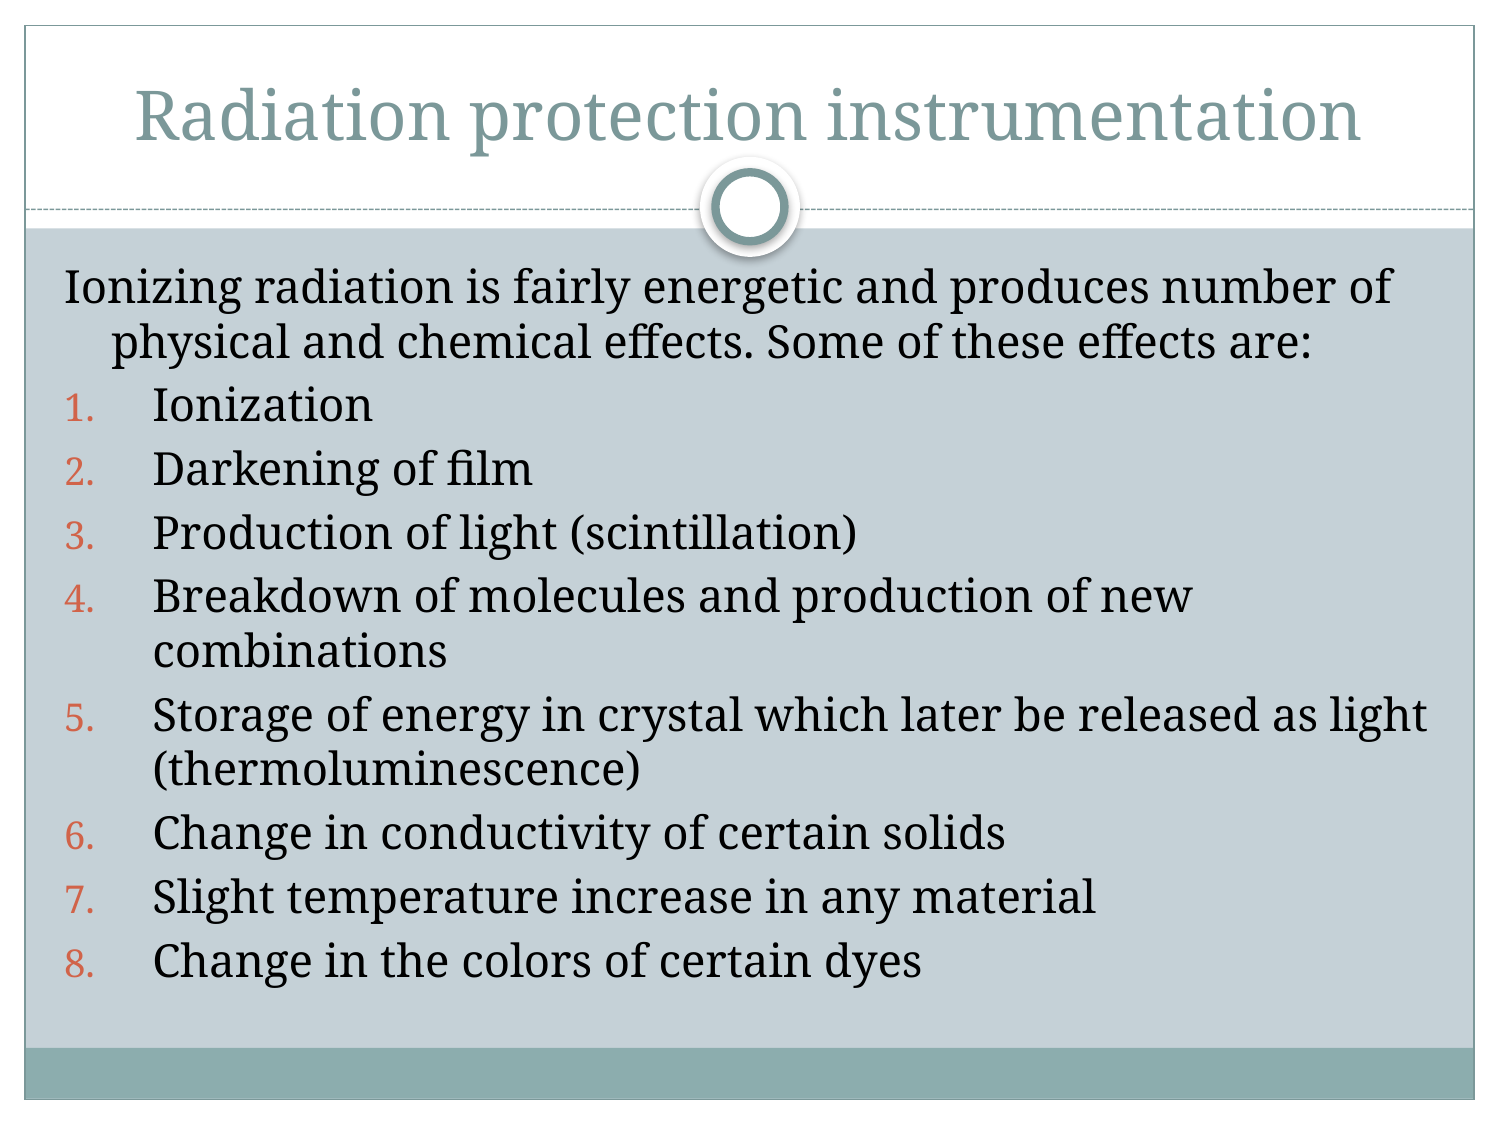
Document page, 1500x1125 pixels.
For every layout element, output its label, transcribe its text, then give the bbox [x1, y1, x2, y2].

title Radiation protection instrumentation [49, 37, 1450, 162]
list Ionizing radiation is fairly energetic and produces number of physical and chemical effects. Some of these effects are: Ionization Darkening of film Production of light (scintillation) Breakdown of molecules and production of new combinations Storage of energy in crystal which later be released as light (thermoluminescence) Change in conductivity of certain solids Slight temperature increase in any material Change in the colors of certain dyes [49, 250, 1445, 1001]
